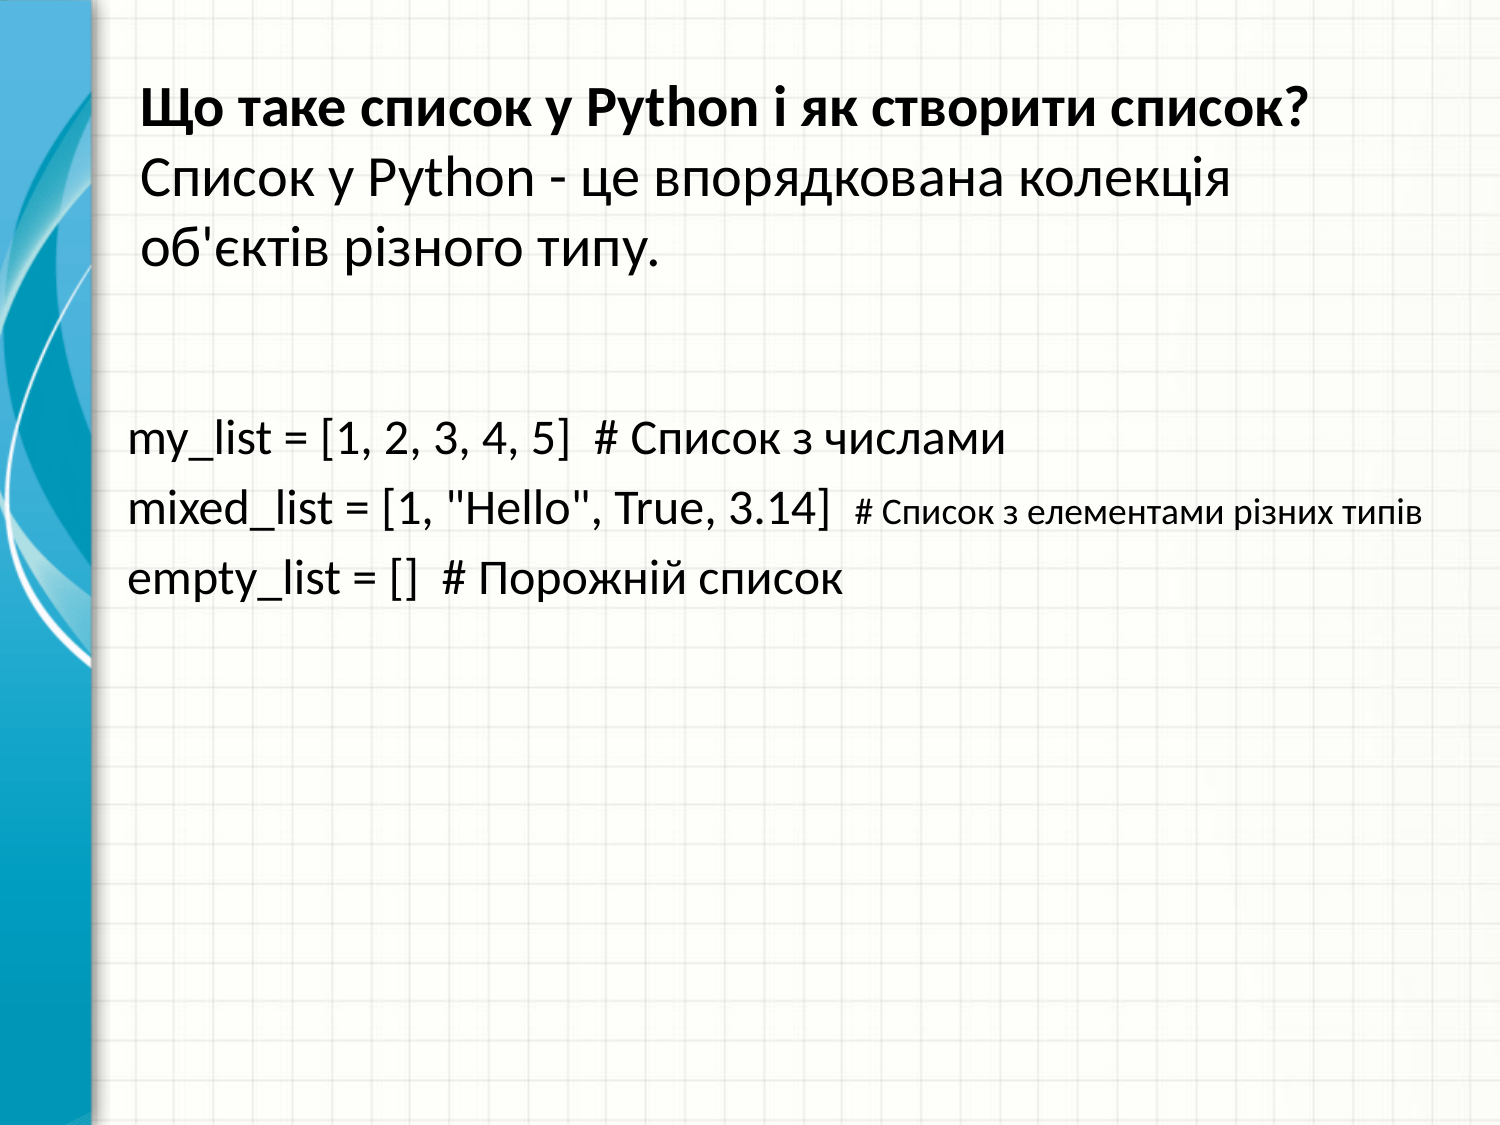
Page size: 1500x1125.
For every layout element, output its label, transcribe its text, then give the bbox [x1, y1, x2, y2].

title Що таке список у Python і як створити список? Список у Python - це впорядкована колекція об'єктів різного типу. [125, 44, 1450, 303]
picture [0, 0, 1500, 1125]
list my_list = [1, 2, 3, 4, 5] # Список з числами mixed_list = [1, "Hello", True, 3.14] # Список з елементами різних типів empty_list = [] # Порожній список [112, 397, 1483, 764]
